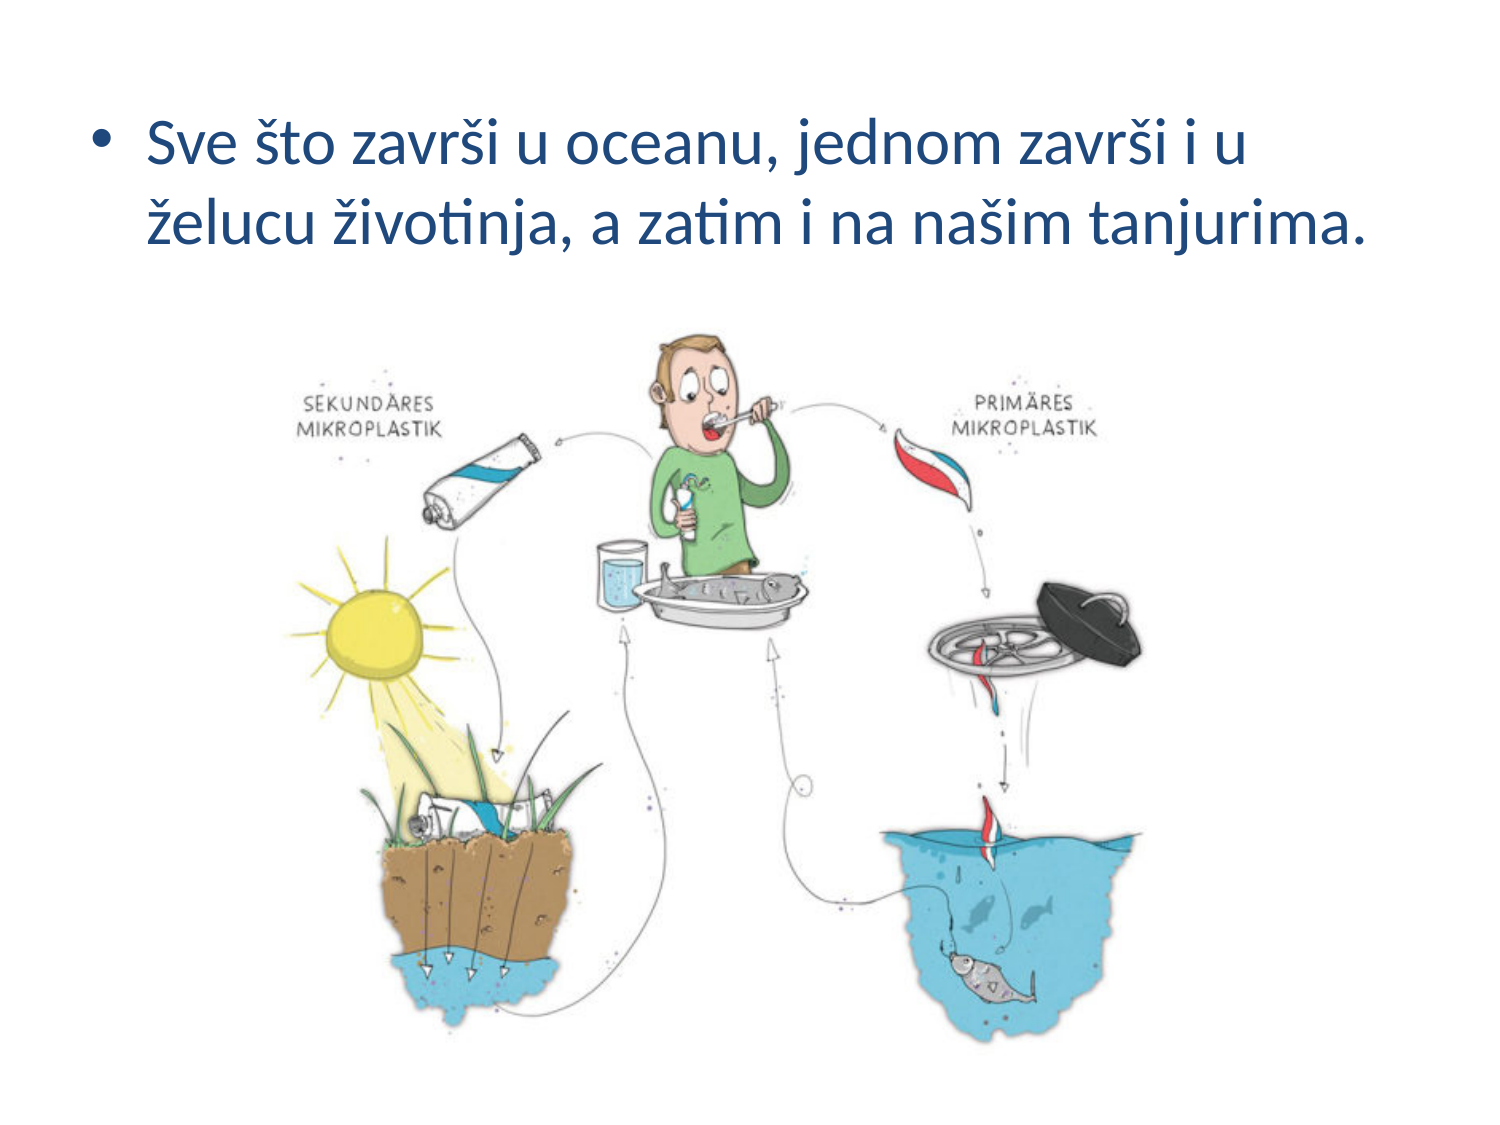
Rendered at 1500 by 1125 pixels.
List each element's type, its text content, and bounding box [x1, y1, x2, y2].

picture [241, 290, 1198, 1093]
list Sve što završi u oceanu, jednom završi i u želucu životinja, a zatim i na našim tanjurima. [75, 90, 1425, 1005]
